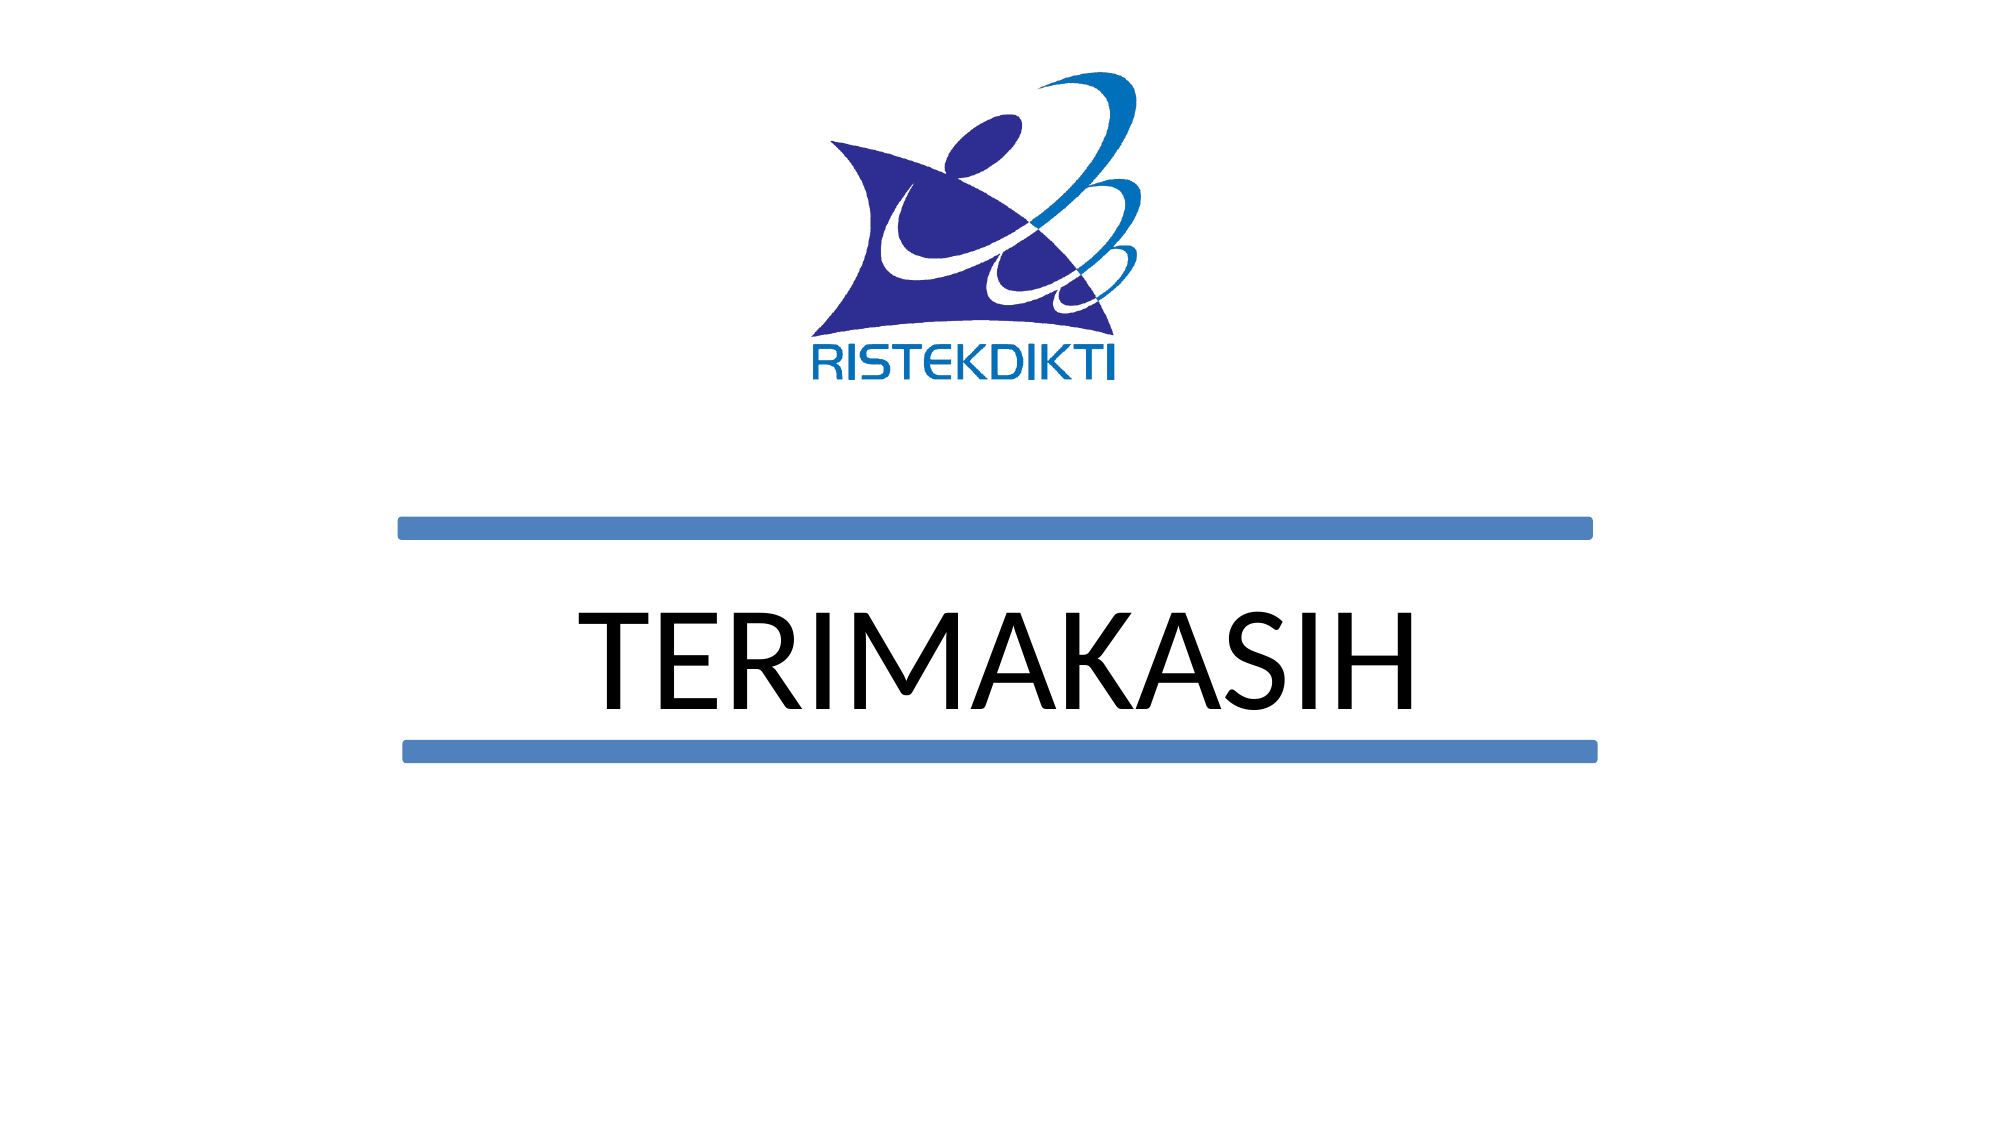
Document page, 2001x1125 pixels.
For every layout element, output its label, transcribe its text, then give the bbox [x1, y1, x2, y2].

list TERIMAKASIH [0, 551, 2000, 717]
picture [806, 67, 1145, 384]
text_box [395, 514, 1595, 542]
text_box [400, 737, 1600, 766]
